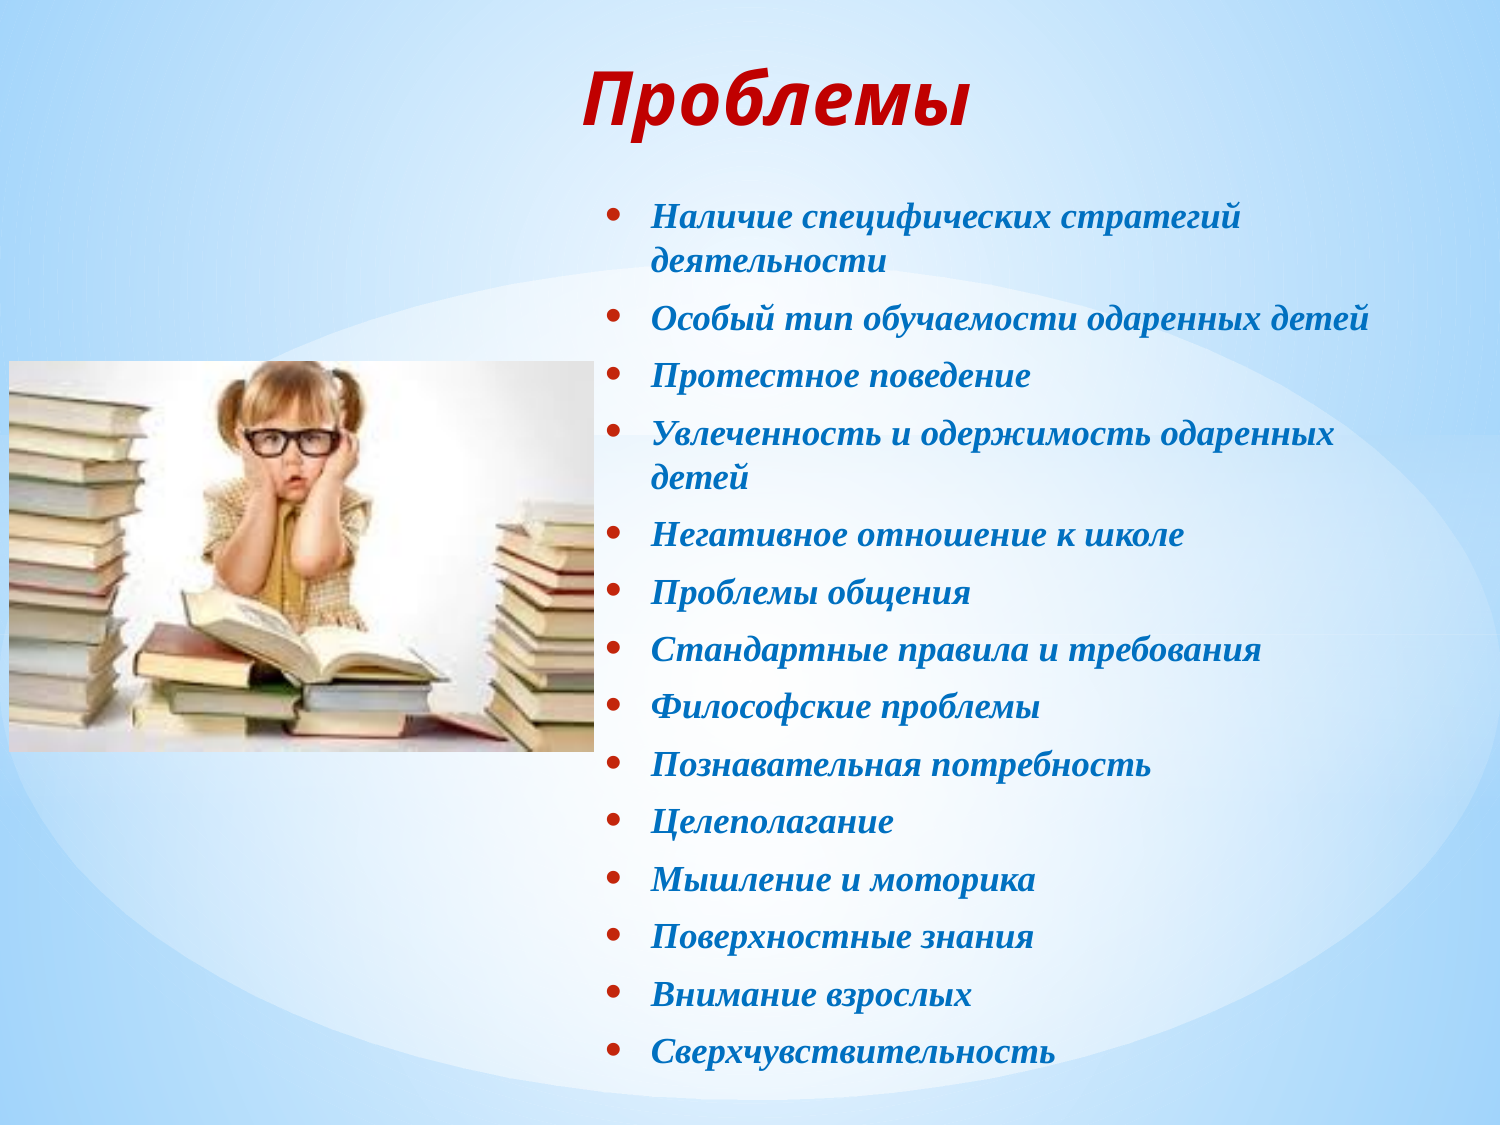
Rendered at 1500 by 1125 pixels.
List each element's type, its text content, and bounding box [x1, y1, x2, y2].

title Проблемы [183, 42, 1361, 173]
subtitle Наличие специфических стратегий деятельности Особый тип обучаемости одаренных детей Протестное поведение Увлеченность и одержимость одаренных детей Негативное отношение к школе Проблемы общения Стандартные правила и требования Философские проблемы Познавательная потребность Целеполагание Мышление и моторика Поверхностные знания Внимание взрослых Сверхчувствительность [589, 184, 1447, 1083]
picture [8, 361, 595, 752]
